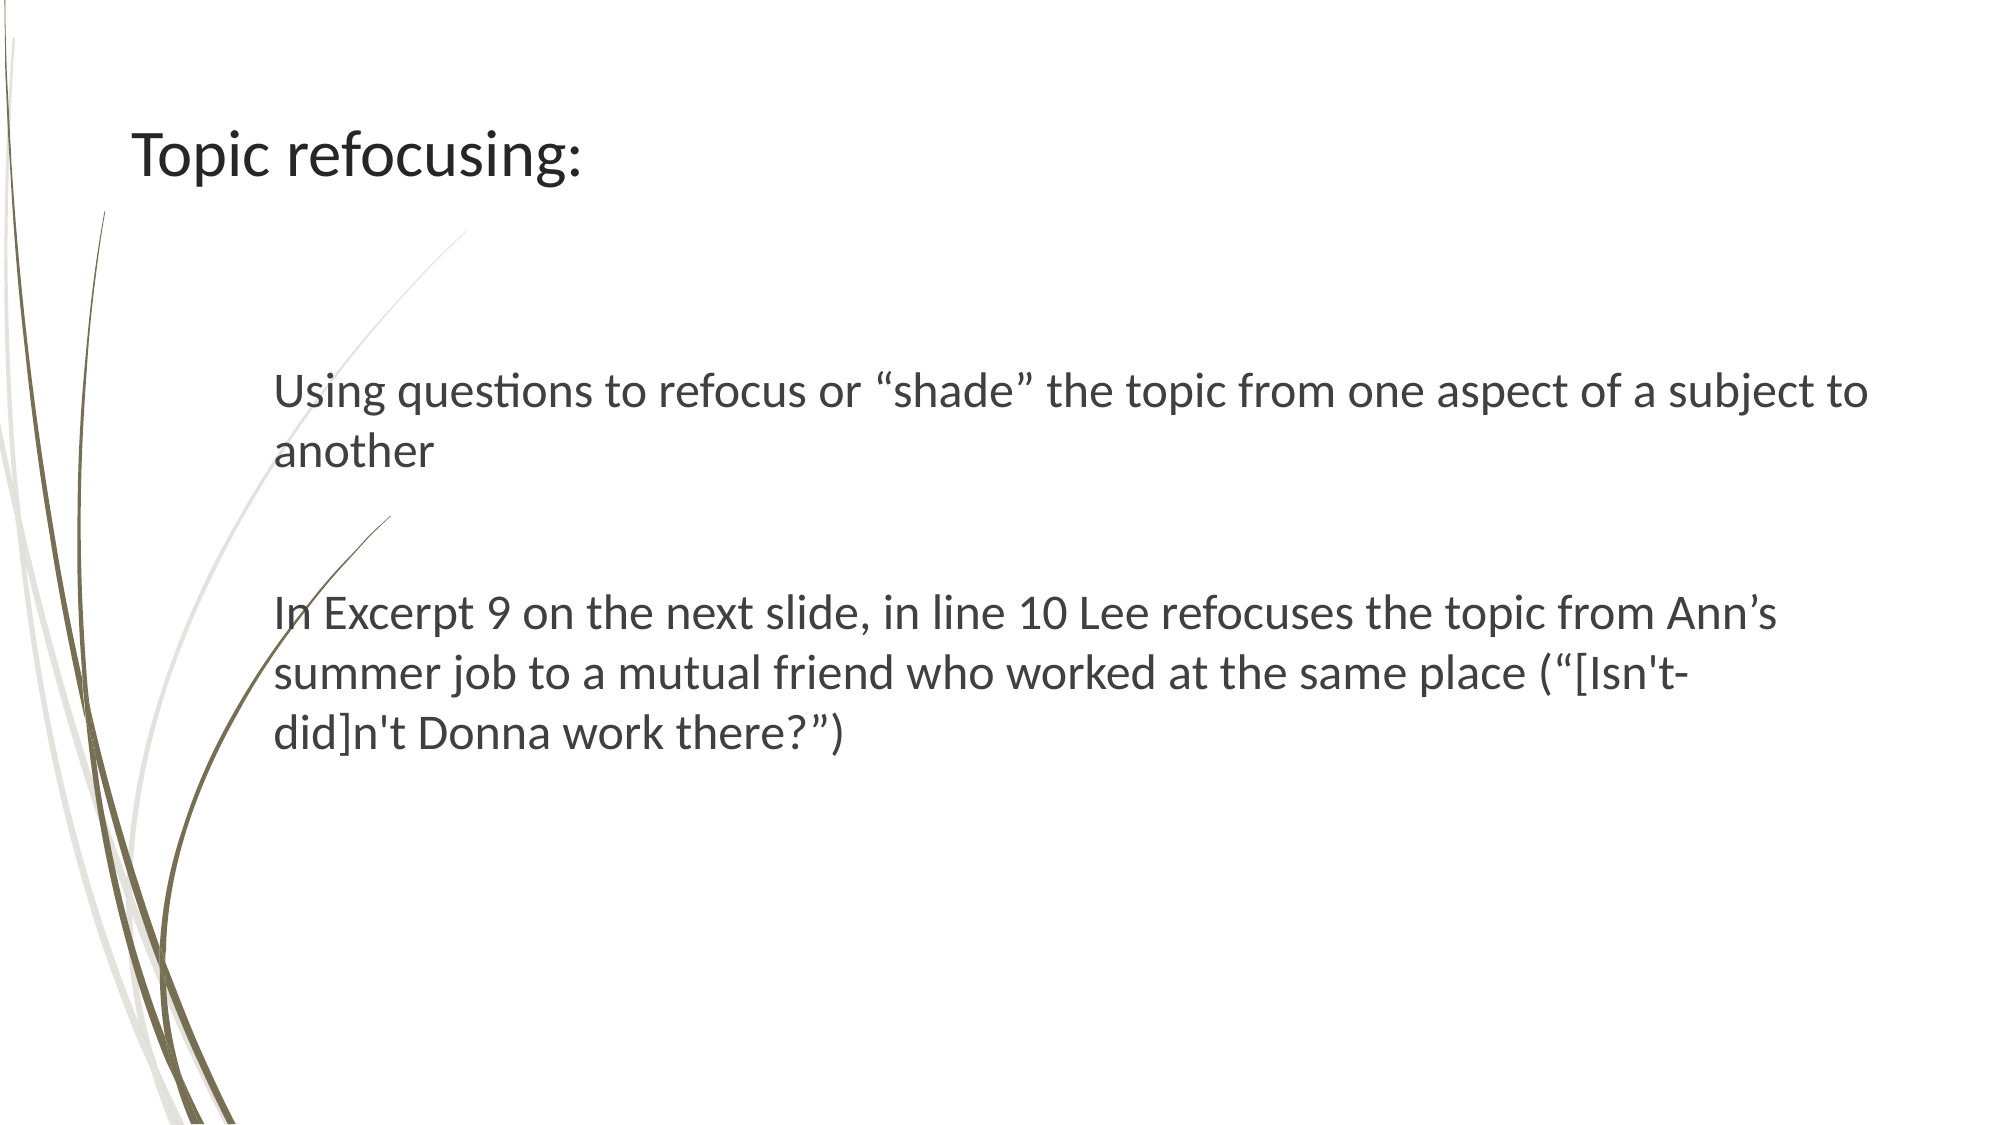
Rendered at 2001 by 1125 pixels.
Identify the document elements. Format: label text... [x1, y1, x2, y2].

slide_number 13 [87, 129, 216, 190]
title Topic refocusing: [115, 102, 1888, 223]
list Using questions to refocus or “shade” the topic from one aspect of a subject to another In Excerpt 9 on the next slide, in line 10 Lee refocuses the topic from Ann’s summer job to a mutual friend who worked at the same place (“[Isn't- did]n't Donna work there?”) [258, 350, 1888, 970]
